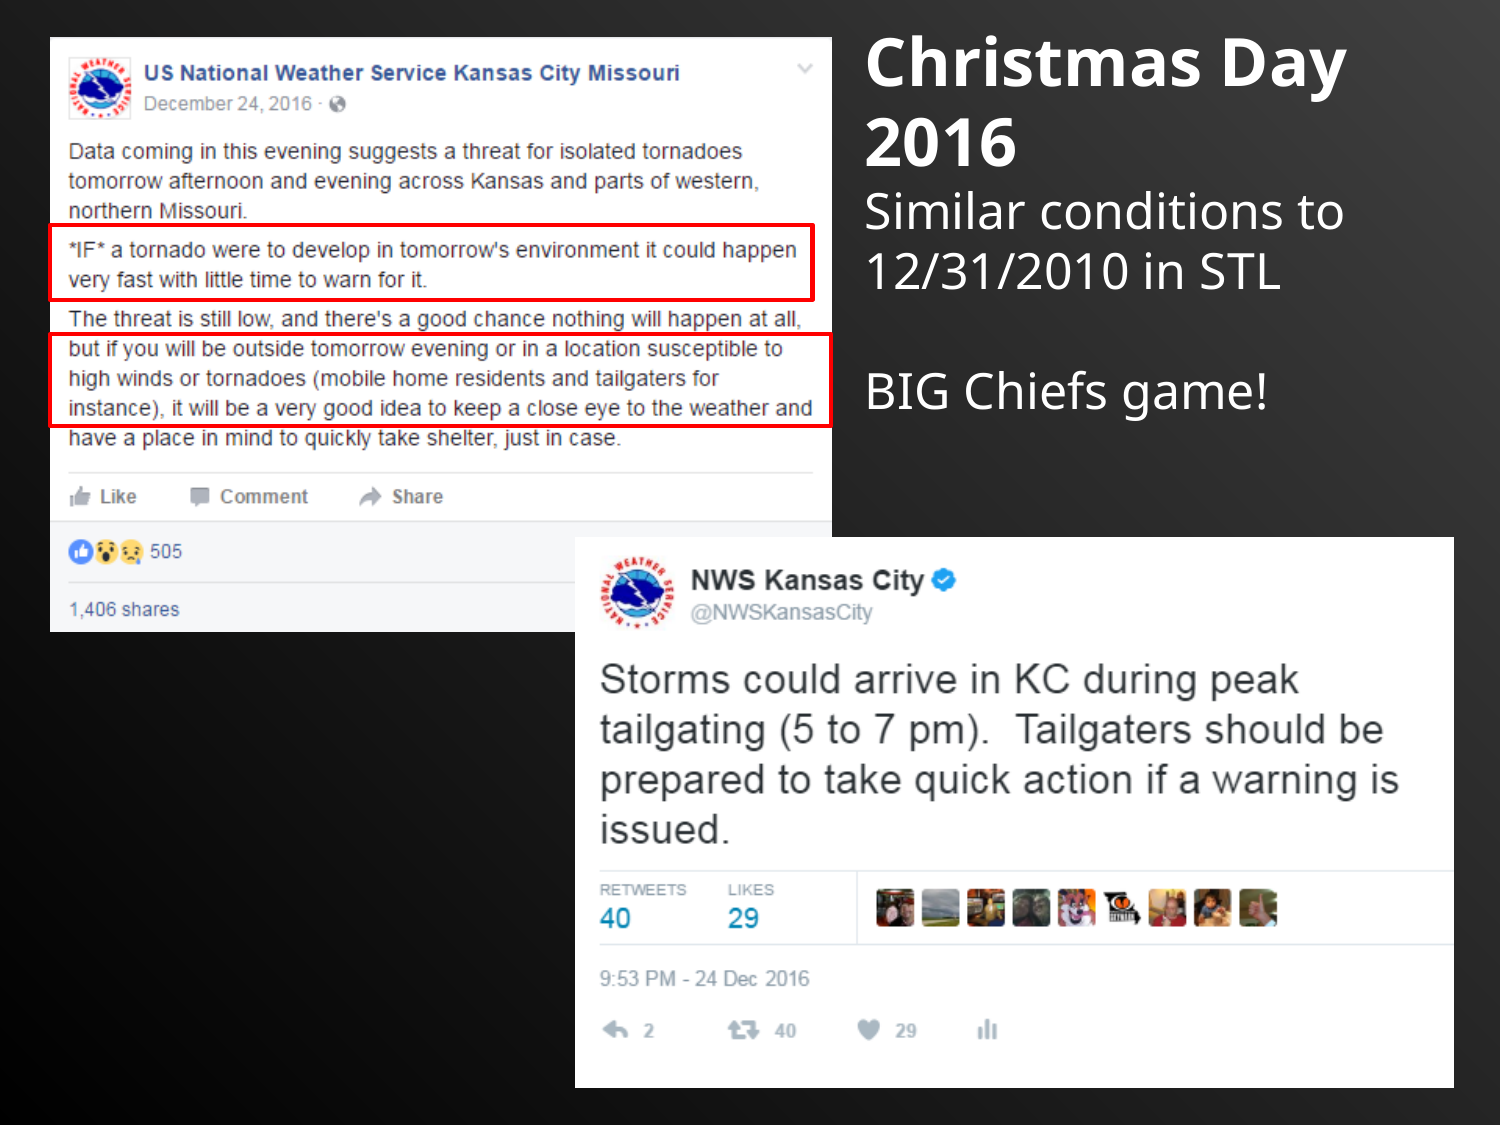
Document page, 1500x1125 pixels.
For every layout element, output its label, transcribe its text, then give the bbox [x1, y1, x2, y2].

picture [49, 37, 1454, 1088]
text_box Christmas Day 2016 Similar conditions to 12/31/2010 in STL BIG Chiefs game! [849, 12, 1482, 428]
